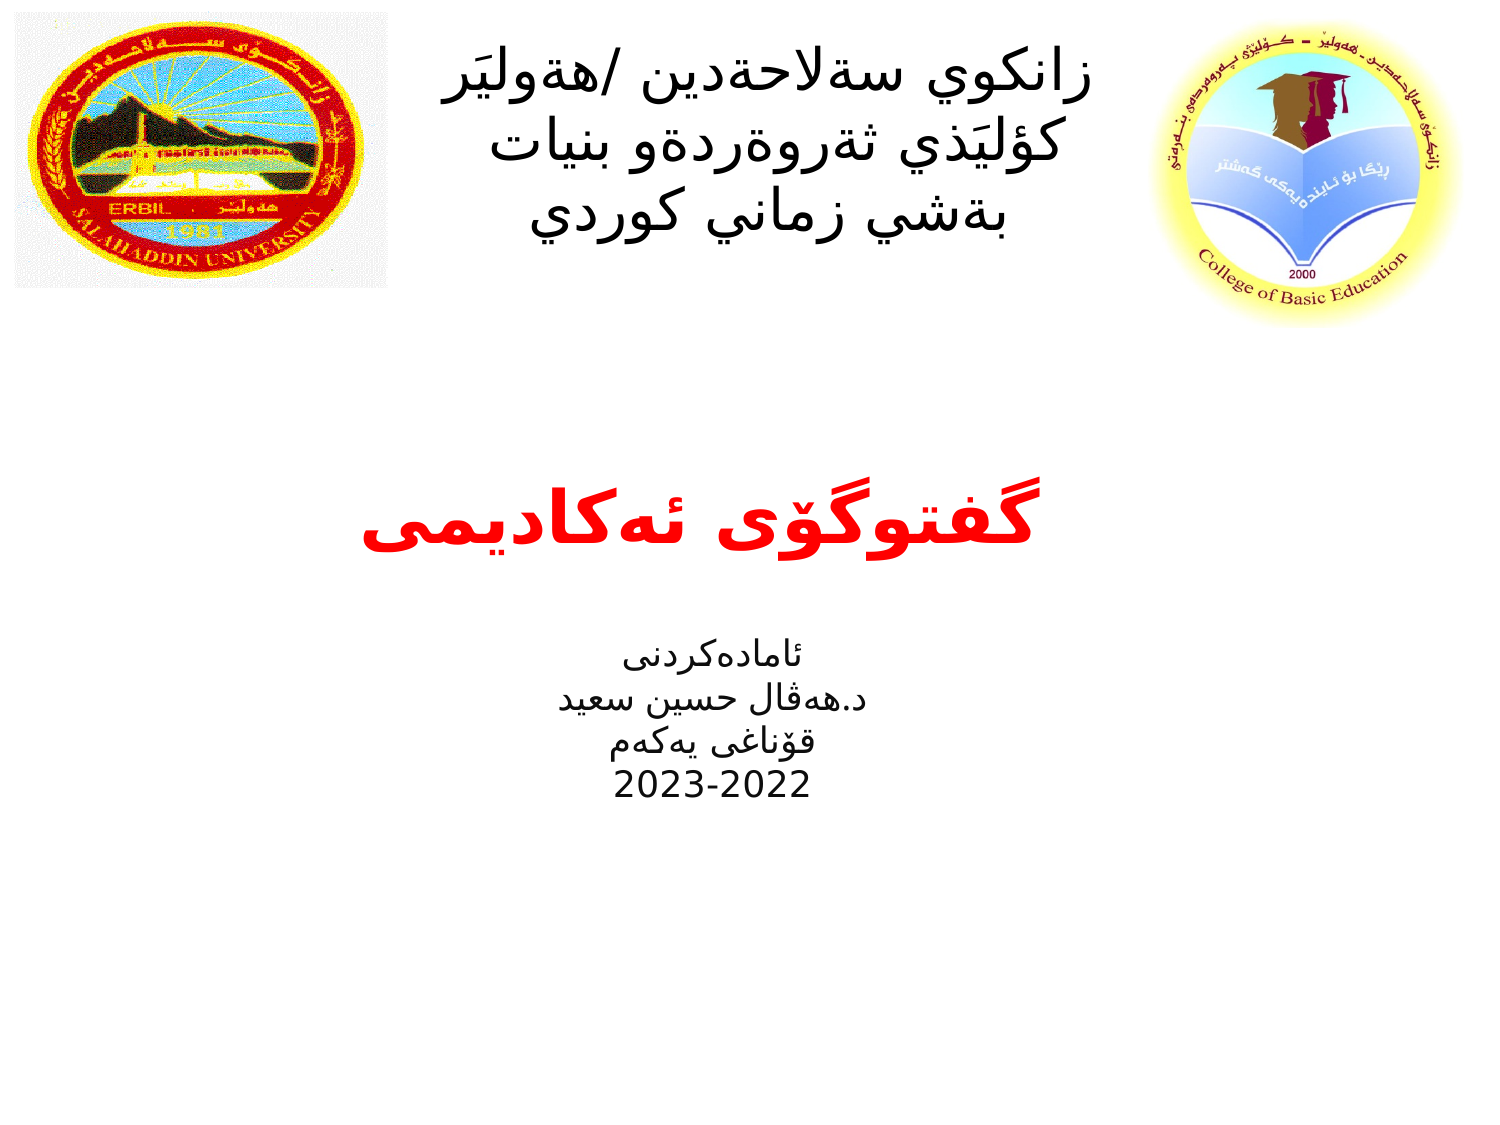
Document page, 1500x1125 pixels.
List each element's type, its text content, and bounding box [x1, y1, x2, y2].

picture [1137, 11, 1470, 328]
picture [13, 11, 388, 288]
subtitle زانكوي سةلاحةدين /هةوليَر كؤليَذي ثةروةردةو بنيات بةشي زماني كوردي [87, 24, 1450, 338]
title گفتوگۆی ئه‌كادیمی ئامادەكردنی د.ھەڤال حسین سعید قۆناغی یه‌كه‌م 2022-2023 [12, 375, 1413, 813]
